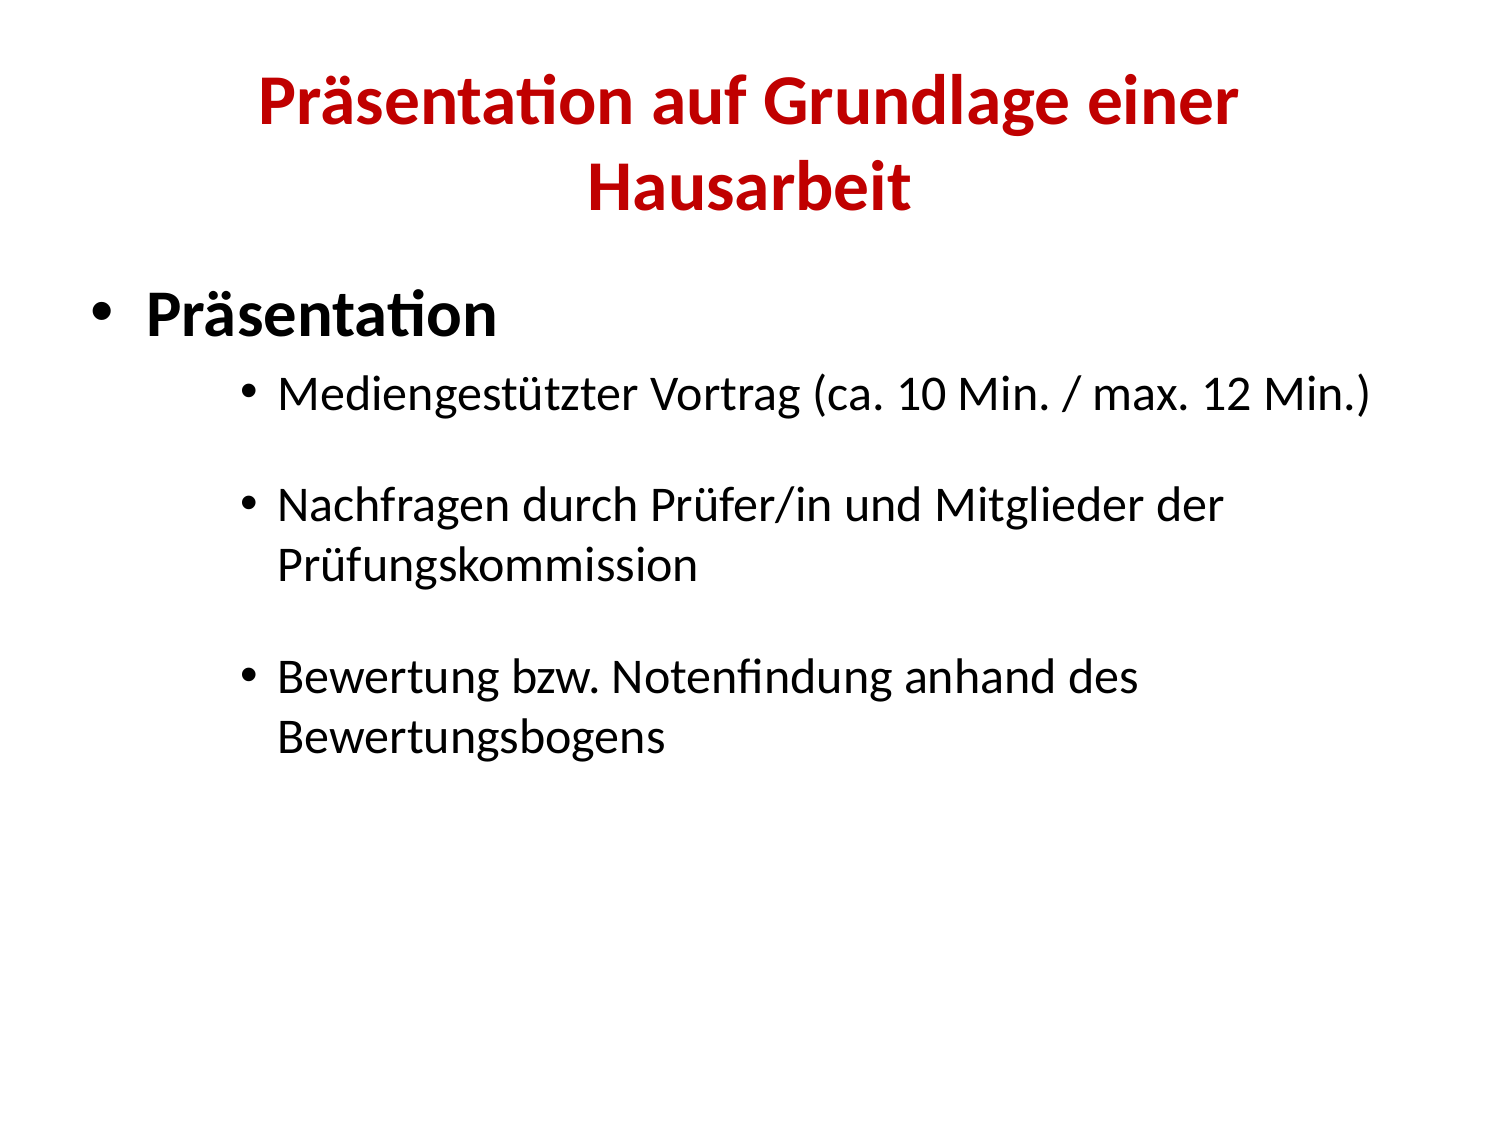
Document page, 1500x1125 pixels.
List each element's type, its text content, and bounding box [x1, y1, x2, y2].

title Präsentation auf Grundlage einer Hausarbeit [75, 45, 1425, 233]
list Präsentation Mediengestützter Vortrag (ca. 10 Min. / max. 12 Min.) Nachfragen durch Prüfer/in und Mitglieder der Prüfungskommission Bewertung bzw. Notenfindung anhand des Bewertungsbogens [75, 262, 1425, 1005]
